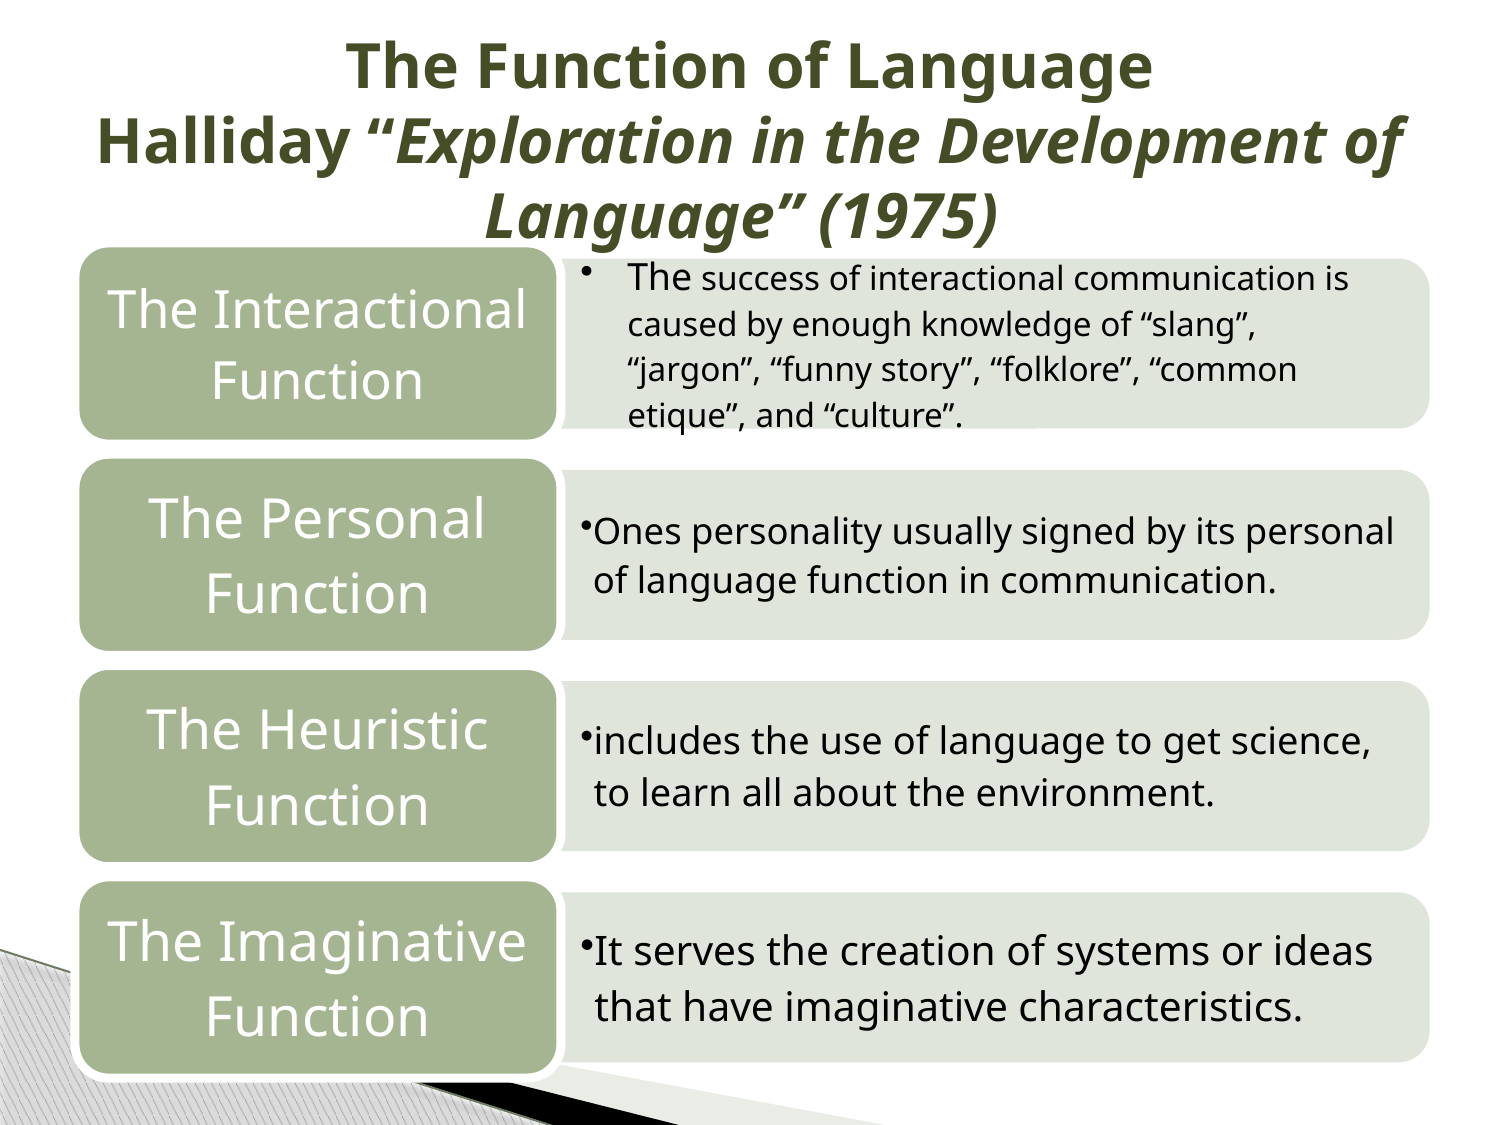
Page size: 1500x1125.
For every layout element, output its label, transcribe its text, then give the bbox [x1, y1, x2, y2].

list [74, 242, 1426, 1079]
title The Function of Language Halliday “Exploration in the Development of Language” (1975) [75, 45, 1425, 233]
